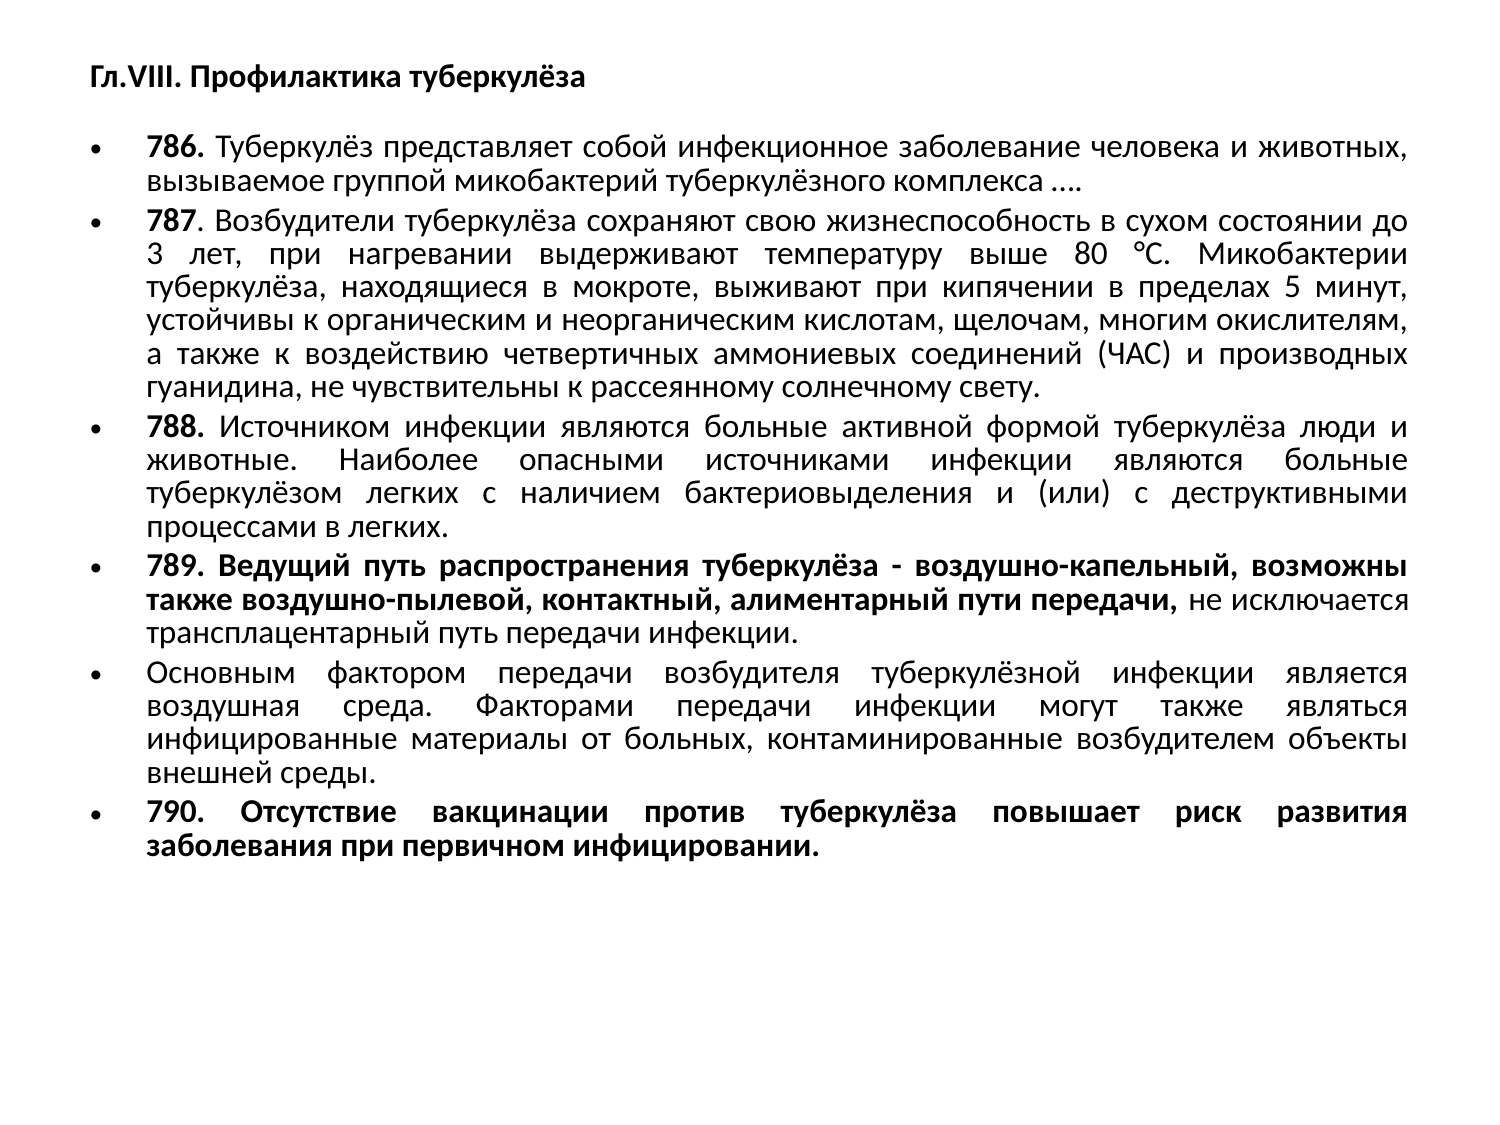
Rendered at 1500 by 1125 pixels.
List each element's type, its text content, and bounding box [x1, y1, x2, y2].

title Гл.VIII. Профилактика туберкулёза [75, 45, 1425, 114]
list 786. Туберкулёз представляет собой инфекционное заболевание человека и животных, вызываемое группой микобактерий туберкулёзного комплекса …. 787. Возбудители туберкулёза сохраняют свою жизнеспособность в сухом состоянии до 3 лет, при нагревании выдерживают температуру выше 80 °C. Микобактерии туберкулёза, находящиеся в мокроте, выживают при кипячении в пределах 5 минут, устойчивы к органическим и неорганическим кислотам, щелочам, многим окислителям, а также к воздействию четвертичных аммониевых соединений (ЧАС) и производных гуанидина, не чувствительны к рассеянному солнечному свету. 788. Источником инфекции являются больные активной формой туберкулёза люди и животные. Наиболее опасными источниками инфекции являются больные туберкулёзом легких с наличием бактериовыделения и (или) с деструктивными процессами в легких. 789. Ведущий путь распространения туберкулёза - воздушно-капельный, возможны также воздушно-пылевой, контактный, алиментарный пути передачи, не исключается трансплацентарный путь передачи инфекции. Основным фактором передачи возбудителя туберкулёзной инфекции является воздушная среда. Факторами передачи инфекции могут также являться инфицированные материалы от больных, контаминированные возбудителем объекты внешней среды. 790. Отсутствие вакцинации против туберкулёза повышает риск развития заболевания при первичном инфицировании. [75, 125, 1425, 1083]
